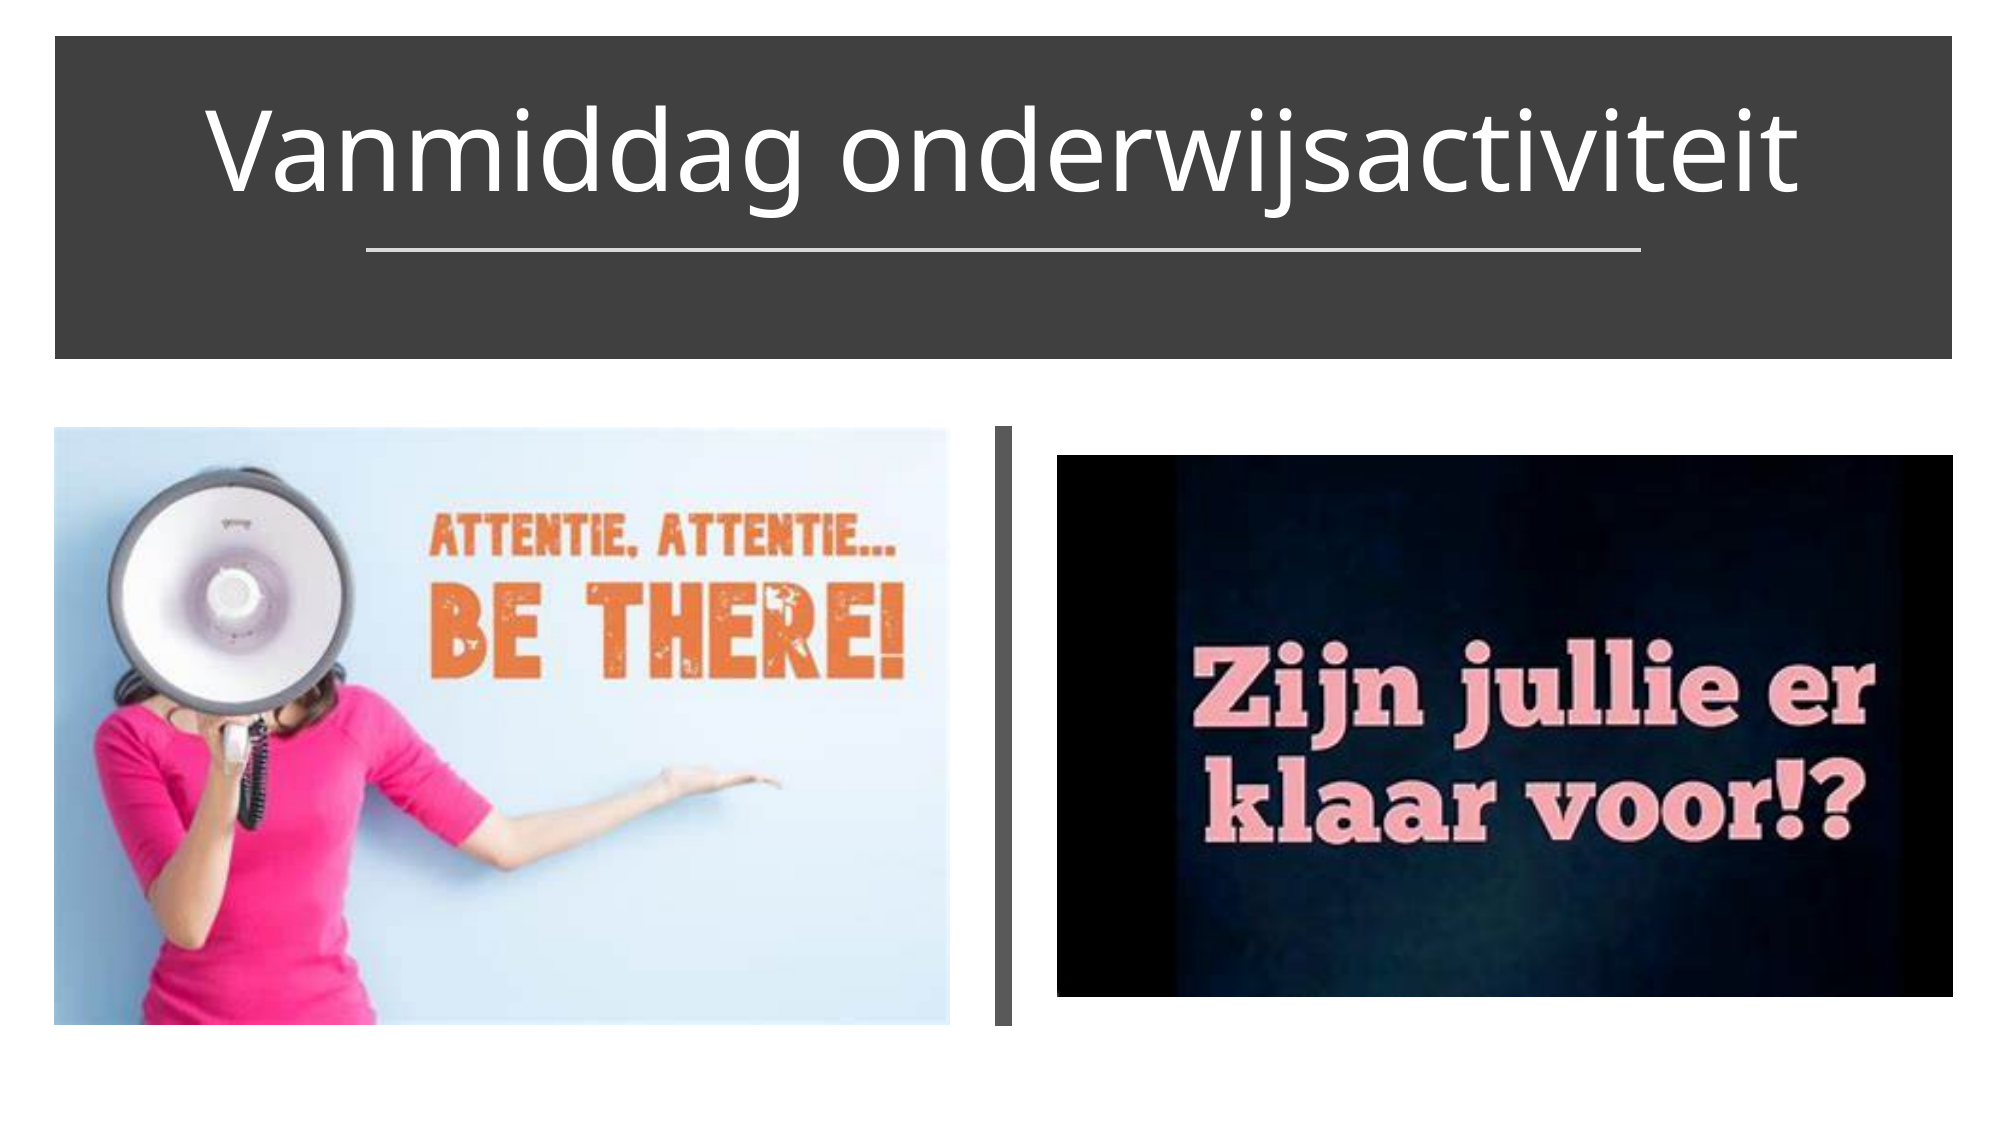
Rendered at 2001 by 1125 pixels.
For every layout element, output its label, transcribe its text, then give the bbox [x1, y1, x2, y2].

text_box [64, 45, 1942, 350]
picture [54, 427, 950, 1025]
title Vanmiddag onderwijsactiviteit [89, 71, 1917, 224]
picture [1057, 455, 1953, 997]
